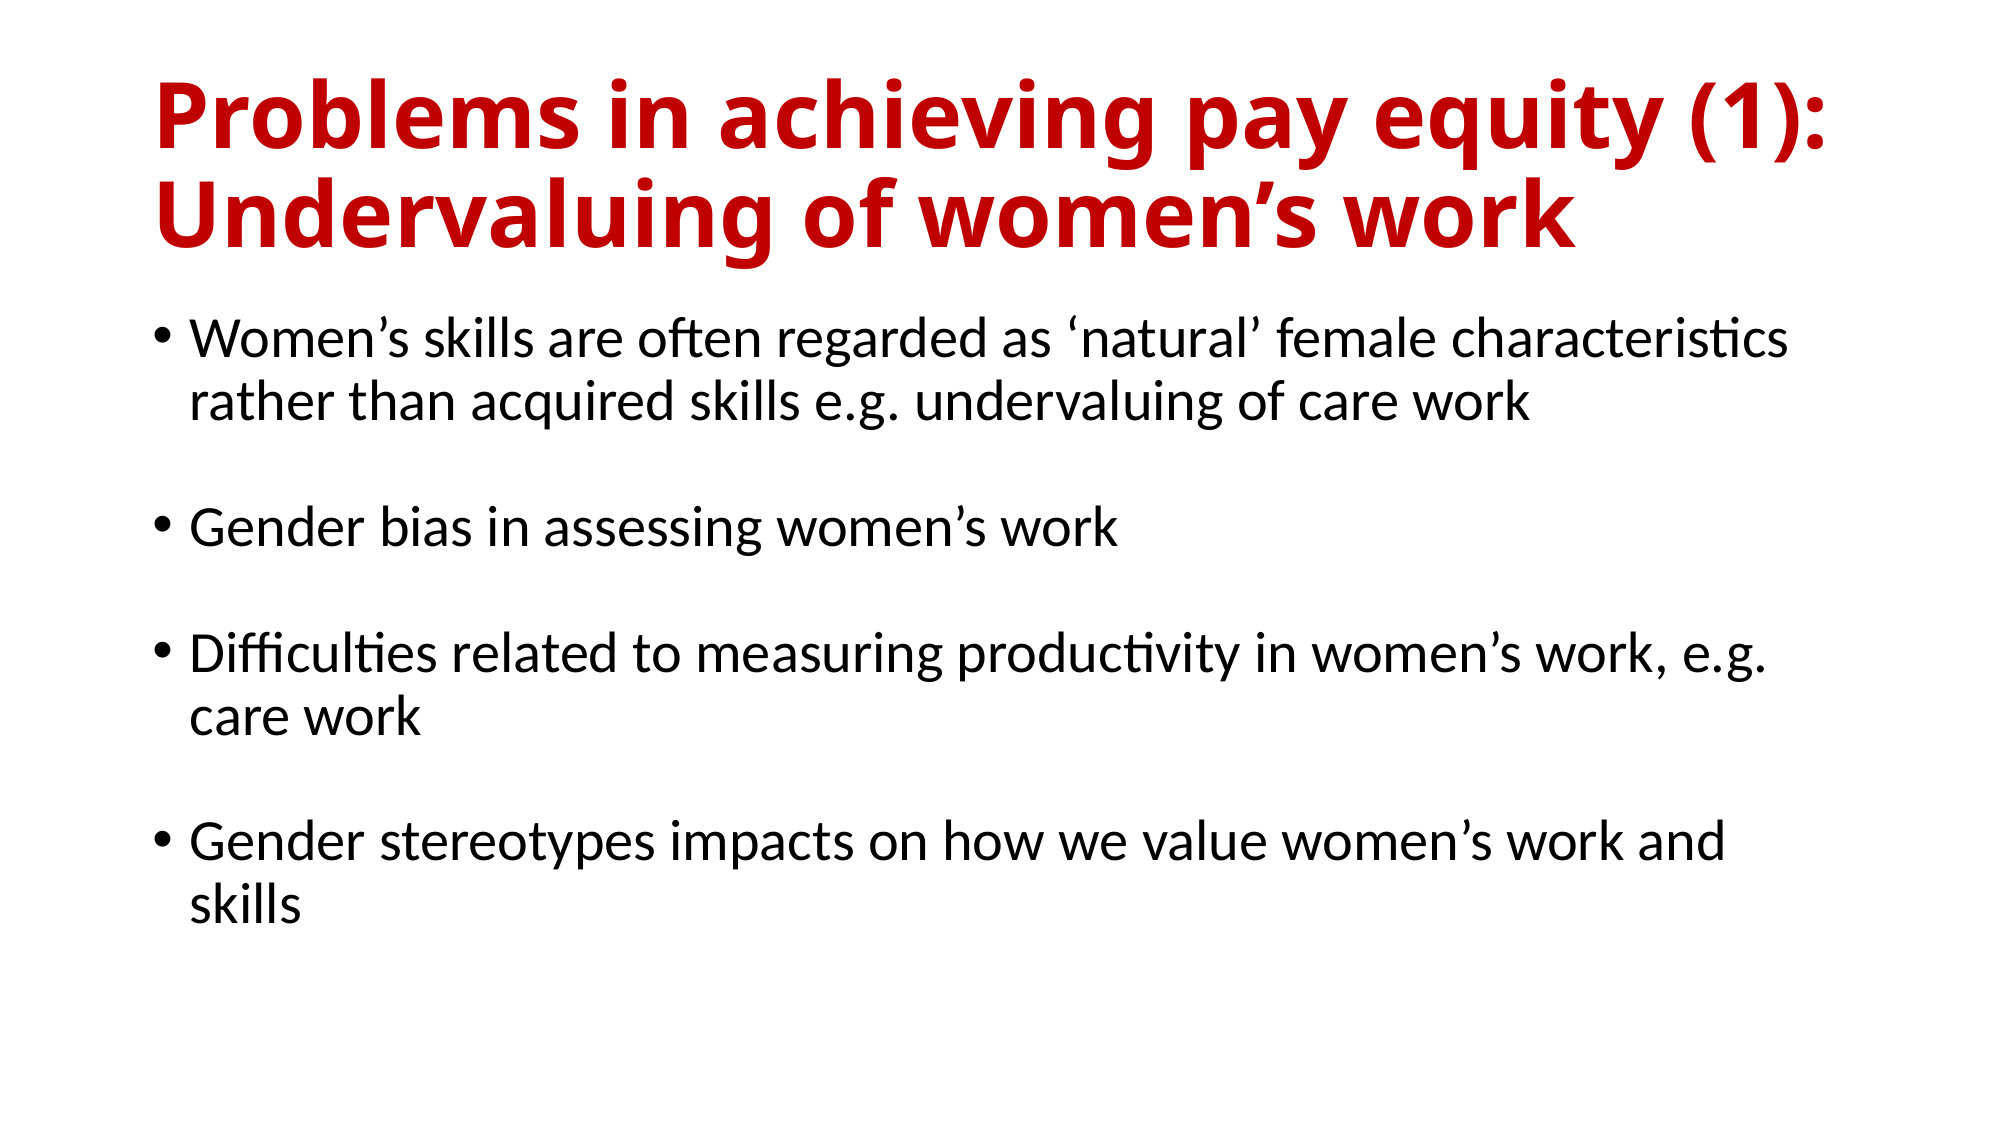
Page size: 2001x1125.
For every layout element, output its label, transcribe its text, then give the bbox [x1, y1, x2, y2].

list Women’s skills are often regarded as ‘natural’ female characteristics rather than acquired skills e.g. undervaluing of care work Gender bias in assessing women’s work Difficulties related to measuring productivity in women’s work, e.g. care work Gender stereotypes impacts on how we value women’s work and skills [137, 299, 1863, 1014]
title Problems in achieving pay equity (1): Undervaluing of women’s work [137, 59, 1863, 278]
